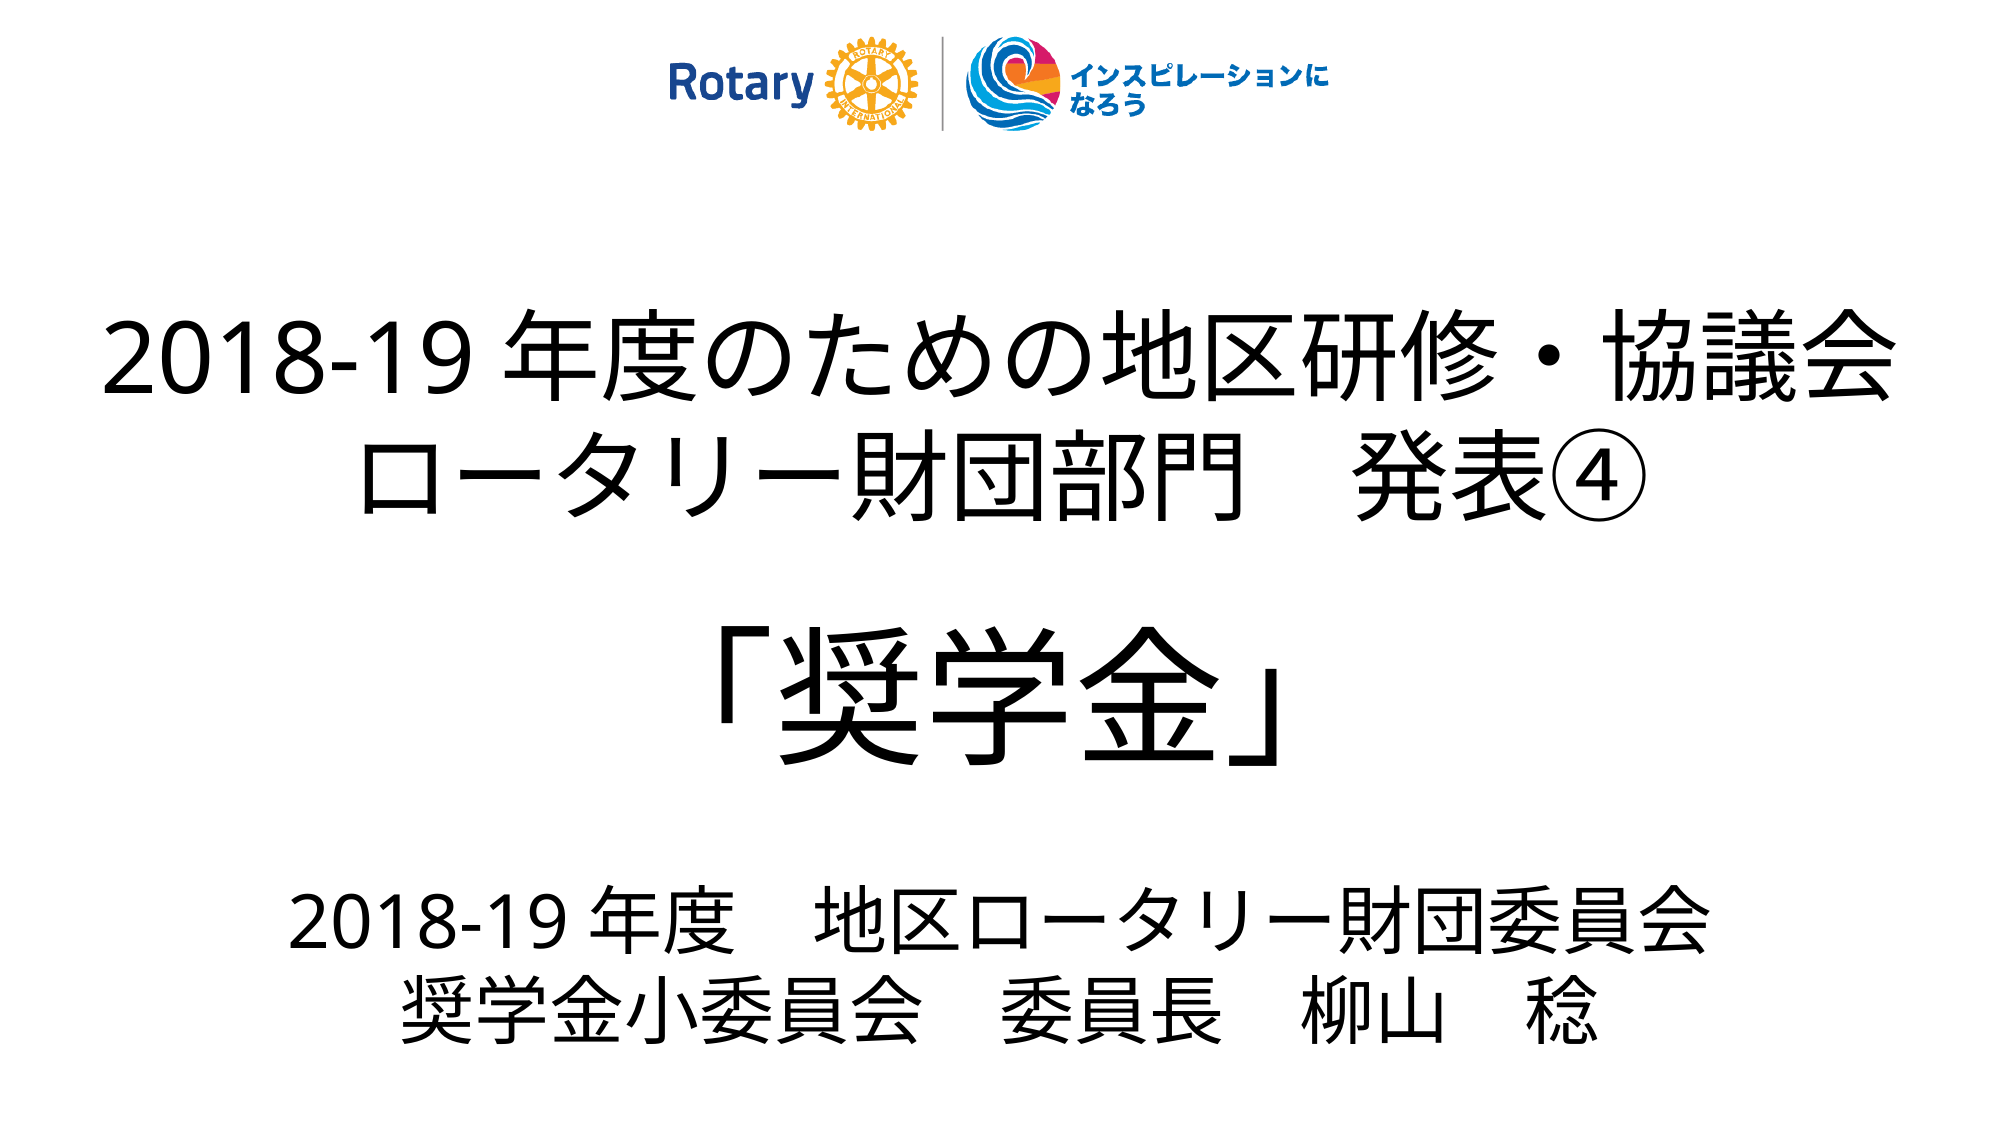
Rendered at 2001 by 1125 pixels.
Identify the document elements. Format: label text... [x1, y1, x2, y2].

text_box 2018-19年度のための地区研修・協議会 ロータリー財団部門 発表④ 「奨学金」 [0, 286, 2000, 791]
picture [670, 36, 1330, 131]
text_box 2018-19年度 地区ロータリー財団委員会 奨学金小委員会 委員長 柳山 稔 [0, 866, 2000, 1062]
